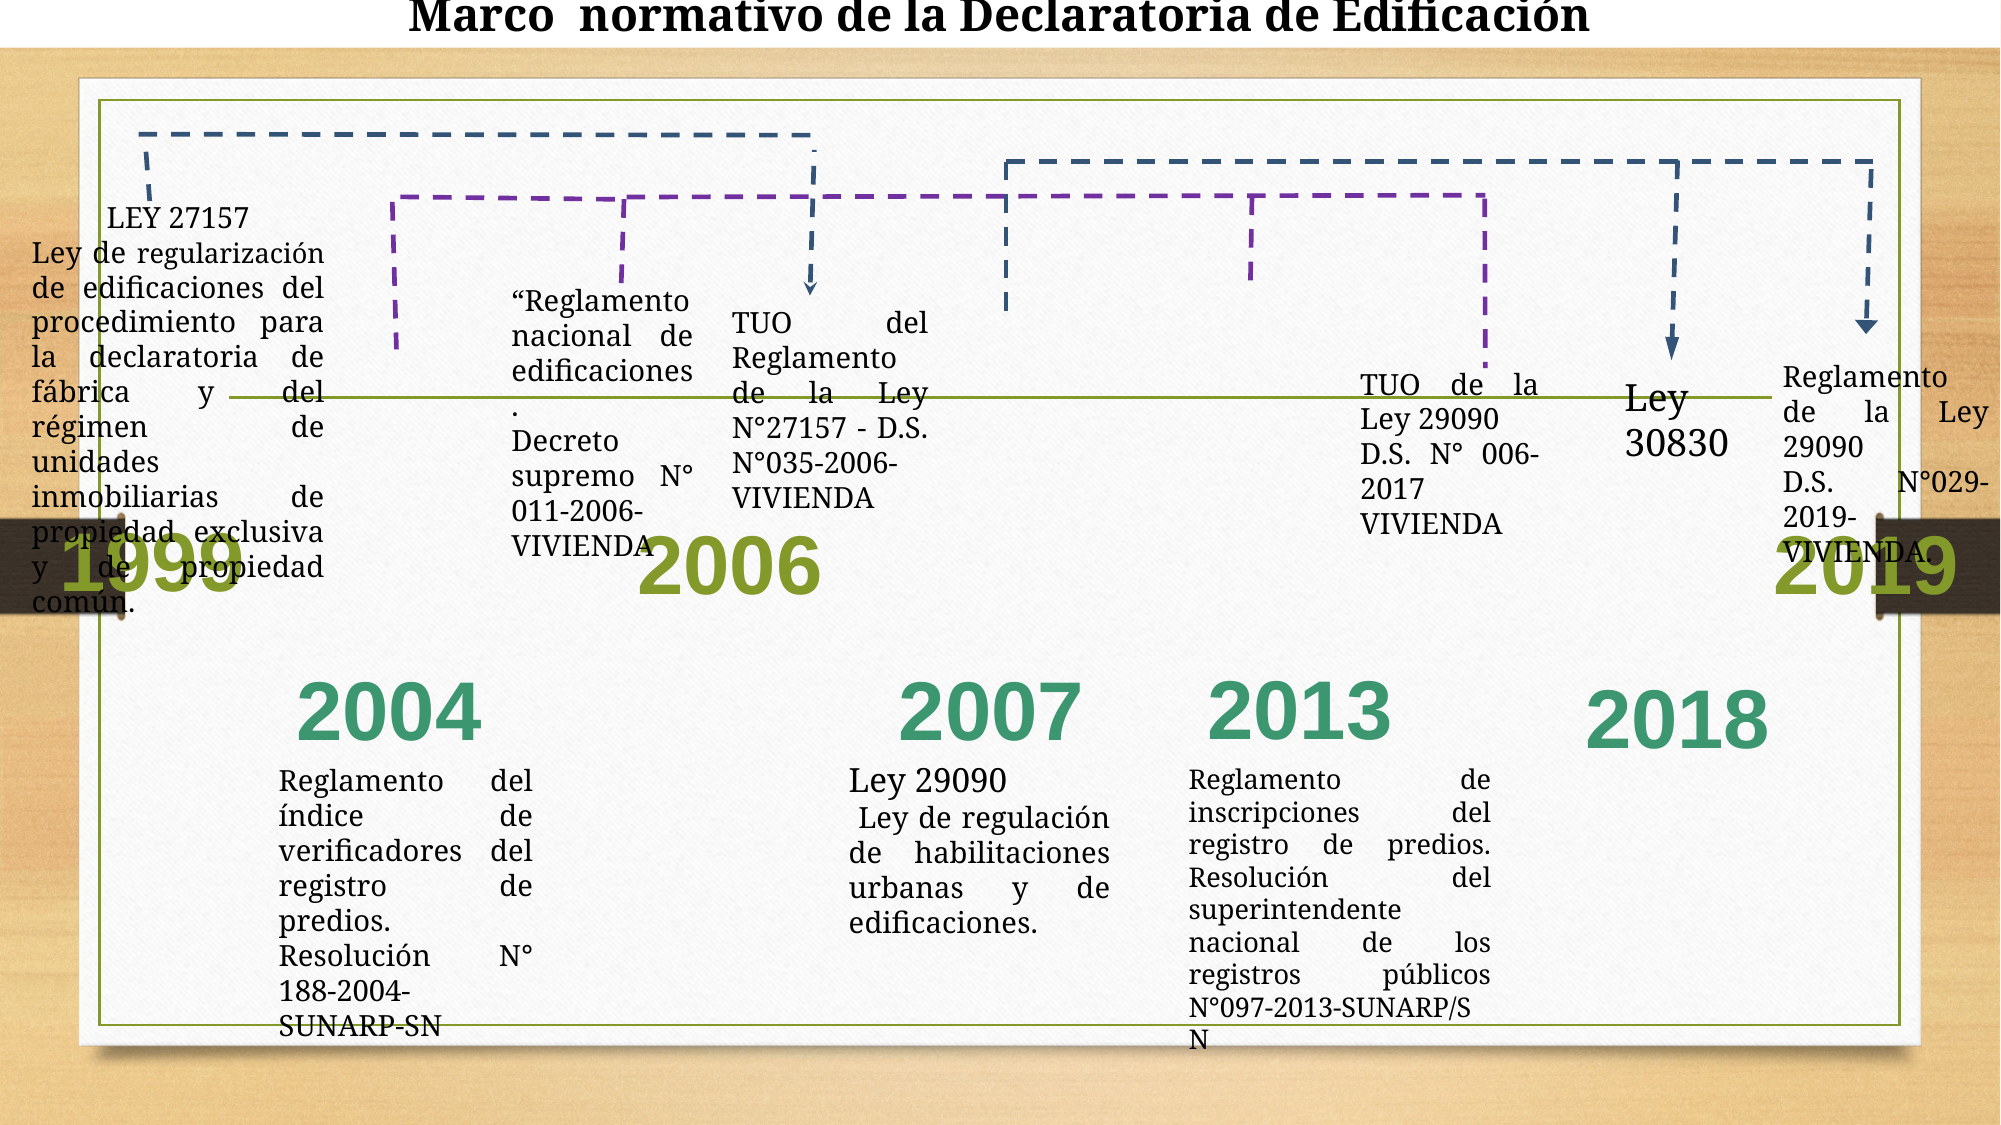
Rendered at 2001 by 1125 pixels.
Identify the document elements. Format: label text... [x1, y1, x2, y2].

text_box 2006 [564, 561, 896, 619]
text_box 2013 [1173, 648, 1426, 755]
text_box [138, 133, 1874, 369]
text_box Reglamento del índice de verificadores del registro de predios. Resolución N° 188-2004-SUNARP-SN [263, 755, 548, 1050]
text_box 2018 [1554, 657, 1802, 773]
text_box LEY 27157 Ley de regularización de edificaciones del procedimiento para la declaratoria de fábrica y del régimen de unidades inmobiliarias de propiedad exclusiva y de propiedad común. [16, 191, 340, 626]
text_box Ley 29090 Ley de regulación de habilitaciones urbanas y de edificaciones. [833, 751, 1126, 979]
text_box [496, 369, 944, 561]
picture [0, 0, 2001, 1125]
text_box Reglamento de inscripciones del registro de predios. Resolución del superintendente nacional de los registros públicos N°097-2013-SUNARP/SN [1173, 755, 1506, 1063]
text_box 2007 [883, 649, 1099, 751]
text_box Marco normativo de la Declaratoria de Edificación [0, 0, 2000, 48]
text_box 2019 [1754, 551, 1979, 619]
text_box 2004 [281, 649, 497, 765]
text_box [1345, 315, 2000, 551]
